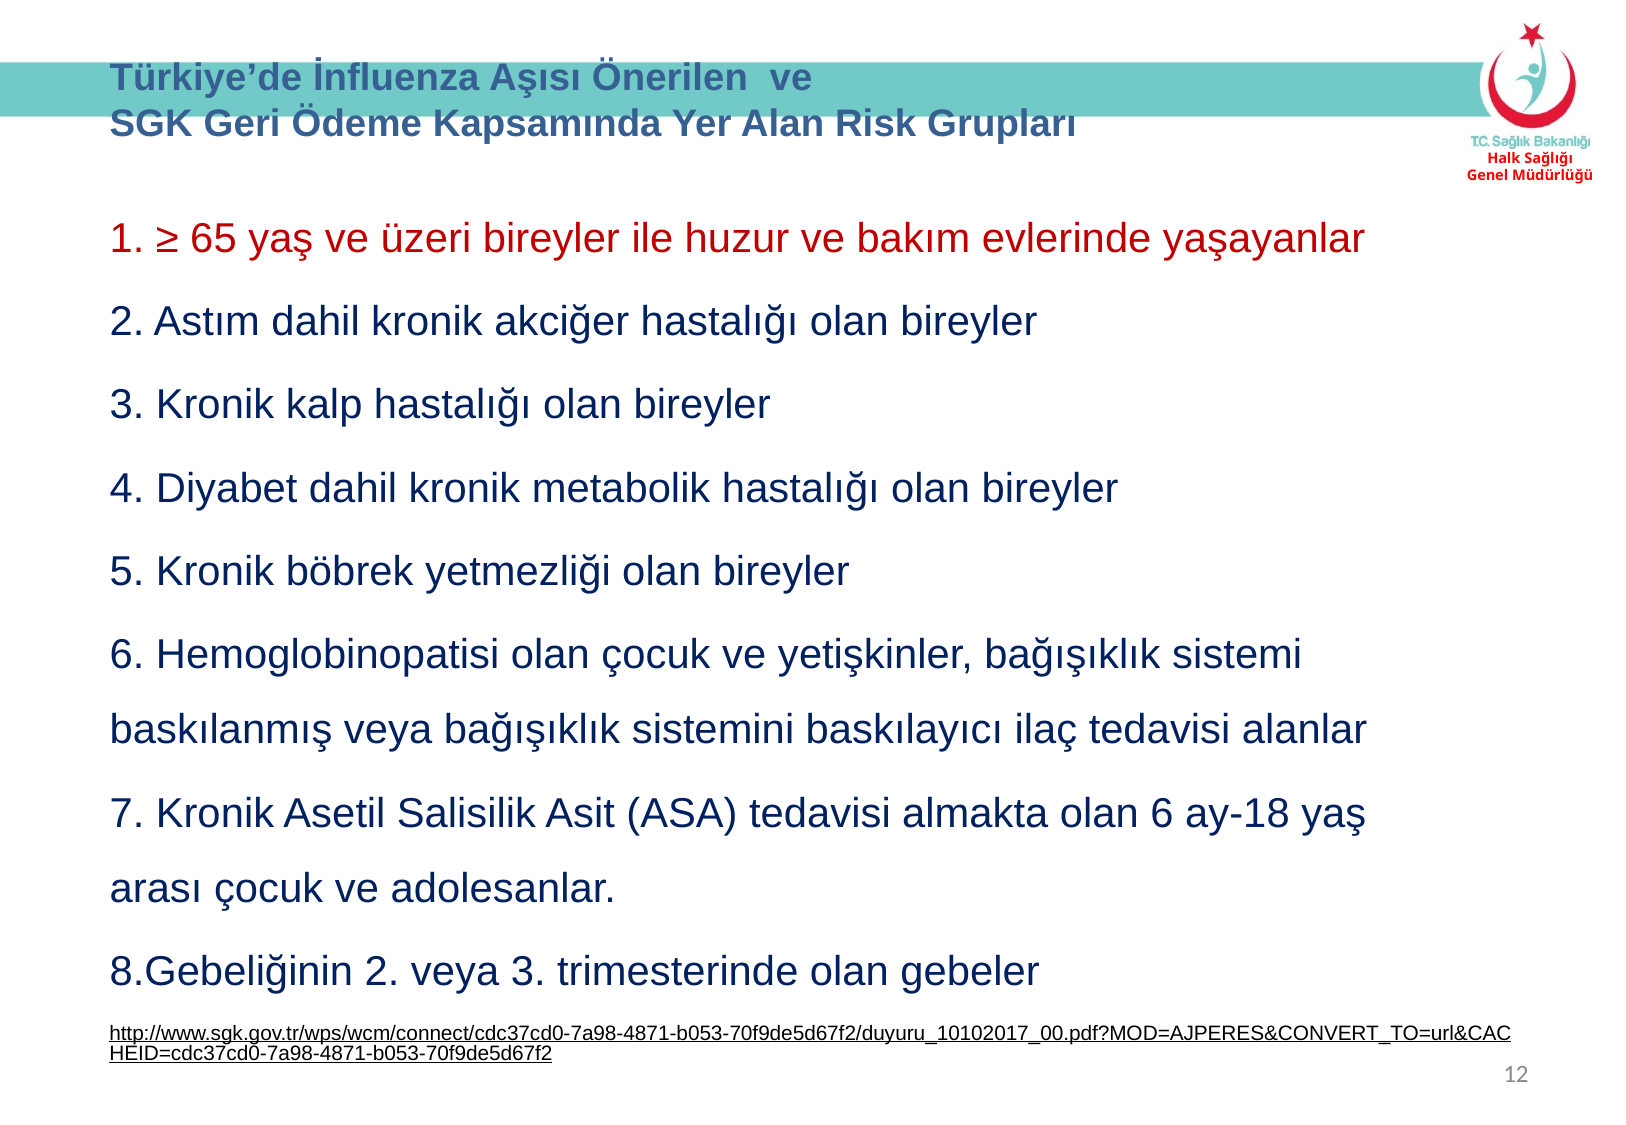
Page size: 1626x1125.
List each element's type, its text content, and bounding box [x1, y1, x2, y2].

picture [0, 23, 1590, 149]
list 1. ≥ 65 yaş ve üzeri bireyler ile huzur ve bakım evlerinde yaşayanlar 2. Astım dahil kronik akciğer hastalığı olan bireyler 3. Kronik kalp hastalığı olan bireyler 4. Diyabet dahil kronik metabolik hastalığı olan bireyler 5. Kronik böbrek yetmezliği olan bireyler 6. Hemoglobinopatisi olan çocuk ve yetişkinler, bağışıklık sistemi baskılanmış veya bağışıklık sistemini baskılayıcı ilaç tedavisi alanlar 7. Kronik Asetil Salisilik Asit (ASA) tedavisi almakta olan 6 ay-18 yaş arası çocuk ve adolesanlar. 8.Gebeliğinin 2. veya 3. trimesterinde olan gebeler [94, 178, 1467, 1011]
slide_number 12 [1164, 1042, 1544, 1103]
title Türkiye’de İnfluenza Aşısı Önerilen ve SGK Geri Ödeme Kapsamında Yer Alan Risk Grupları [94, 44, 1544, 153]
text_box http://www.sgk.gov.tr/wps/wcm/connect/cdc37cd0-7a98-4871-b053-70f9de5d67f2/duyuru_10102017_00.pdf?MOD=AJPERES&CONVERT_TO=url&CACHEID=cdc37cd0-7a98-4871-b053-70f9de5d67f2 [94, 1011, 1531, 1102]
